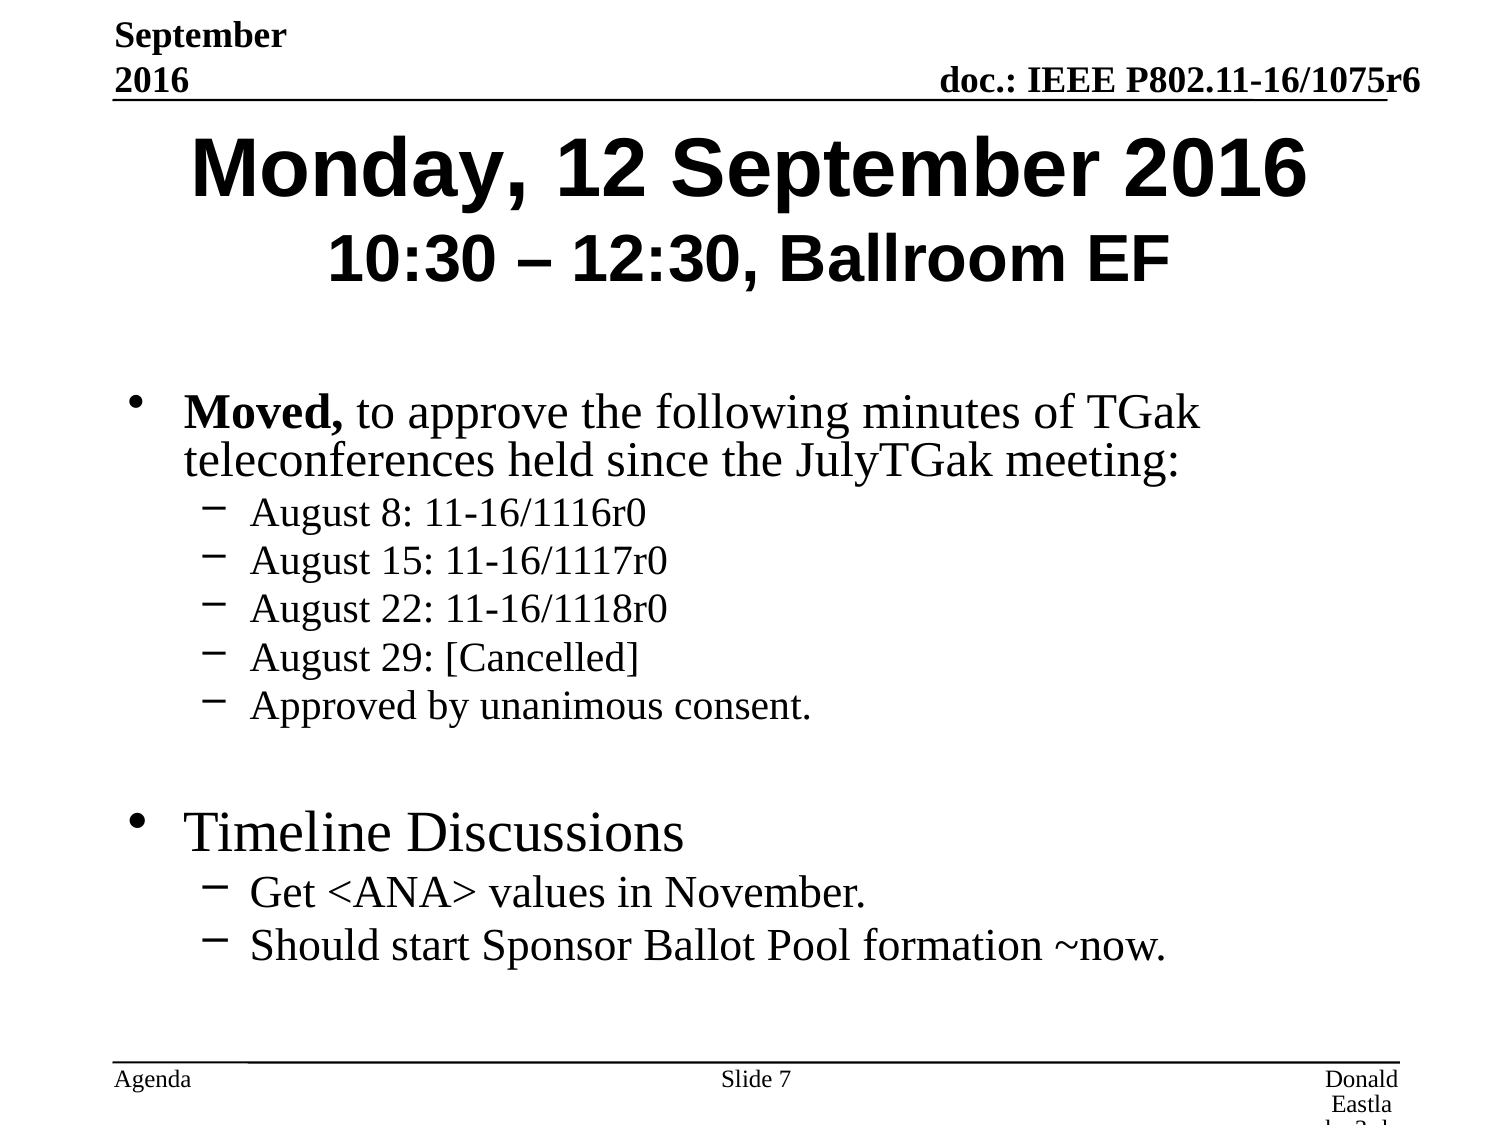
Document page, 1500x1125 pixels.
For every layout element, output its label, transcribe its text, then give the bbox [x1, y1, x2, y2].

footer Donald Eastlake 3rd, Huawei Technologies [1325, 1063, 1402, 1093]
slide_number Slide 7 [712, 1063, 800, 1093]
list Moved, to approve the following minutes of TGak teleconferences held since the JulyTGak meeting: August 8: 11-16/1116r0 August 15: 11-16/1117r0 August 22: 11-16/1118r0 August 29: [Cancelled] Approved by unanimous consent. Timeline Discussions Get <ANA> values in November. Should start Sponsor Ballot Pool formation ~now. [112, 312, 1413, 1063]
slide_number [114, 54, 290, 100]
title Monday, 12 September 2016 10:30 – 12:30, Ballroom EF [112, 112, 1388, 288]
